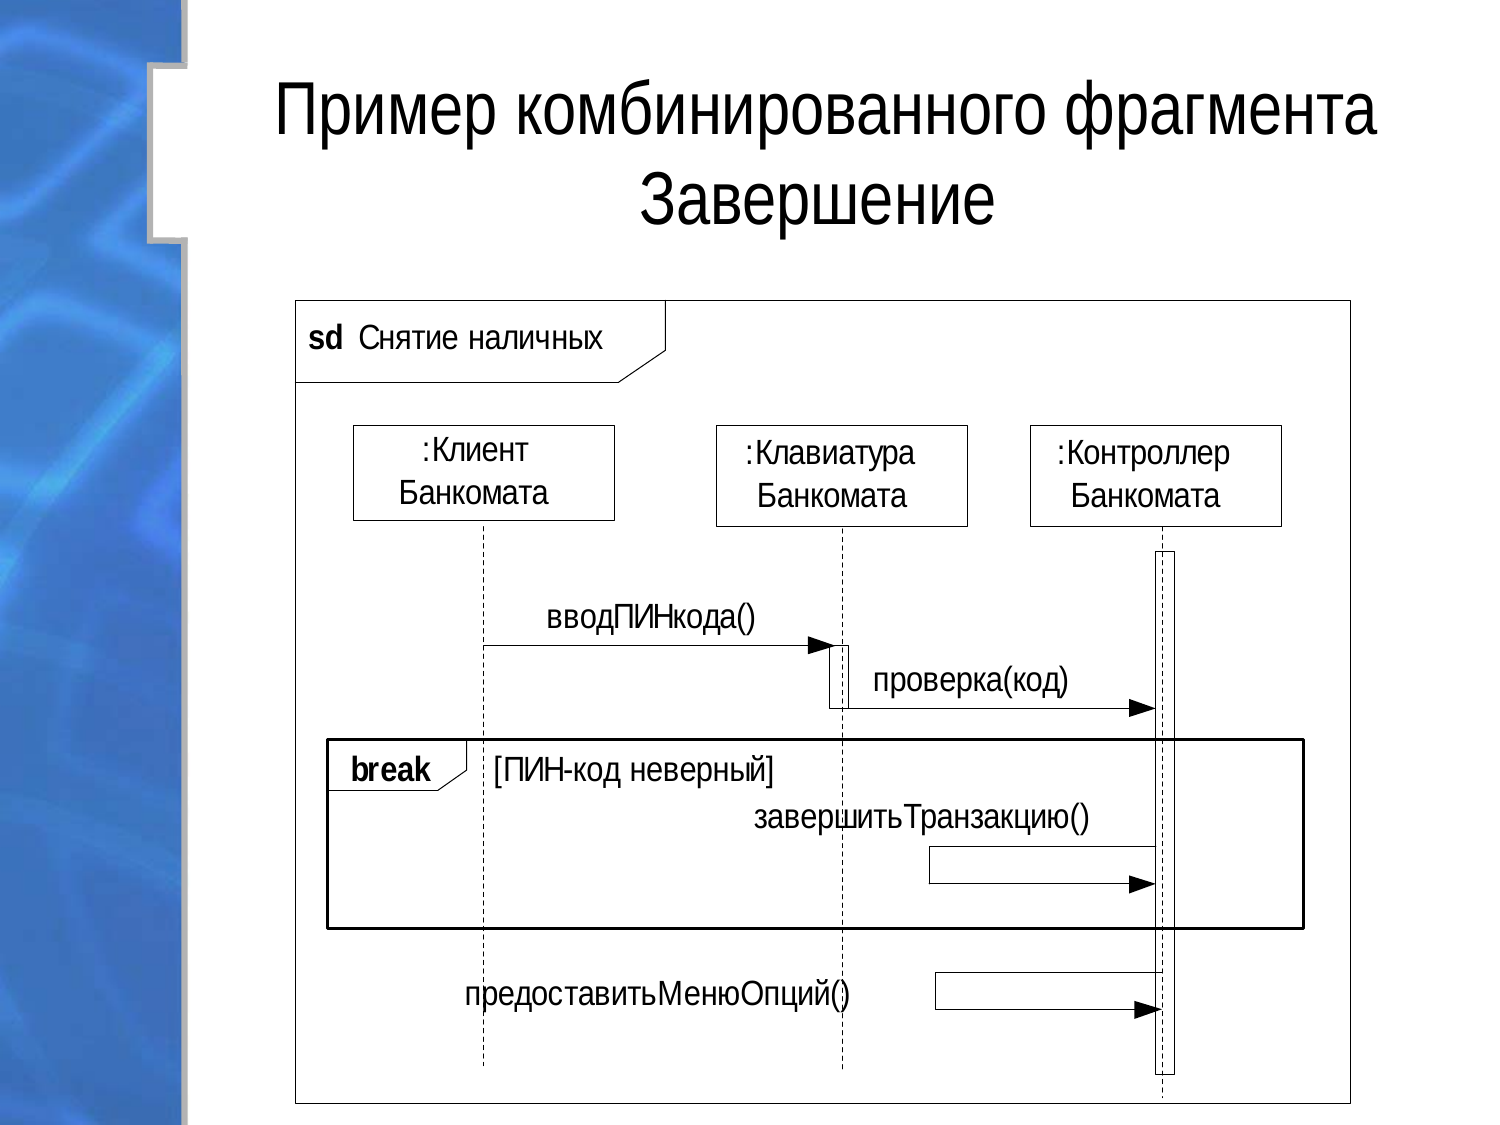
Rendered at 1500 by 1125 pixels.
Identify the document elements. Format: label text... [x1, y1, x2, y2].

title Пример комбинированного фрагмента Завершение [171, 90, 1483, 209]
picture [188, 0, 1500, 1125]
picture [0, 0, 181, 1125]
